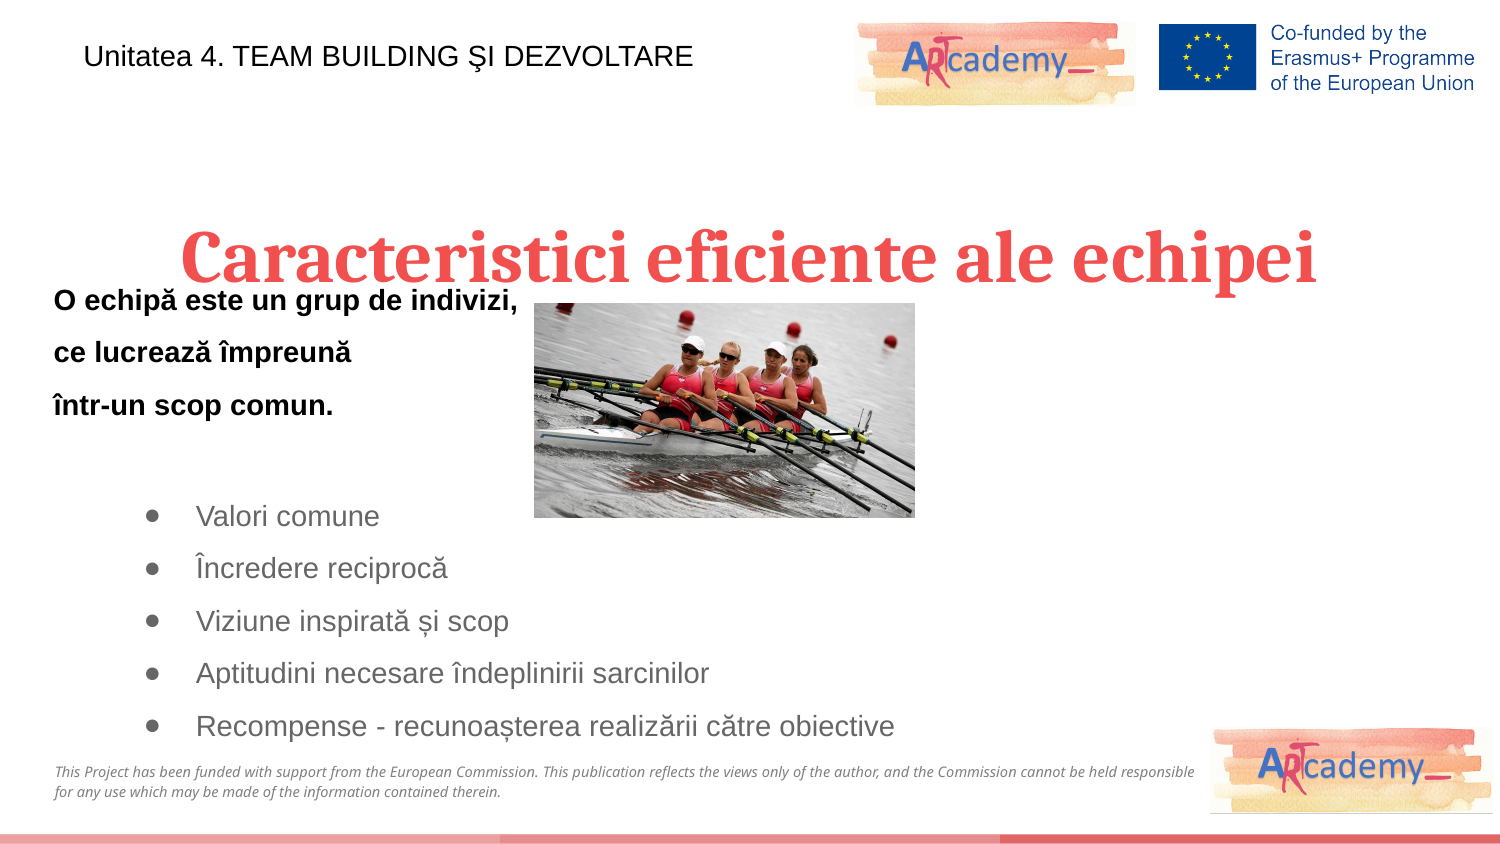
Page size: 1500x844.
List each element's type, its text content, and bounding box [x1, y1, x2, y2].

text_box O echipă este un grup de indivizi, ce lucrează împreună într-un scop comun. [15, 256, 766, 429]
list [534, 303, 915, 518]
title Caracteristici eficiente ale echipei [164, 127, 1336, 313]
picture [1210, 709, 1493, 844]
list Valori comune Încredere reciprocă Viziune inspirată și scop Aptitudini necesare îndeplinirii sarcinilor Recompense - recunoașterea realizării către obiective [105, 464, 944, 752]
picture [854, 2, 1137, 138]
picture [1158, 24, 1474, 94]
text_box This Project has been funded with support from the European Commission. This publication reflects the views only of the author, and the Commission cannot be held responsible for any use which may be made of the information contained therein. [39, 754, 1205, 799]
text_box Unitatea 4. TEAM BUILDING ŞI DEZVOLTARE [68, 29, 849, 80]
